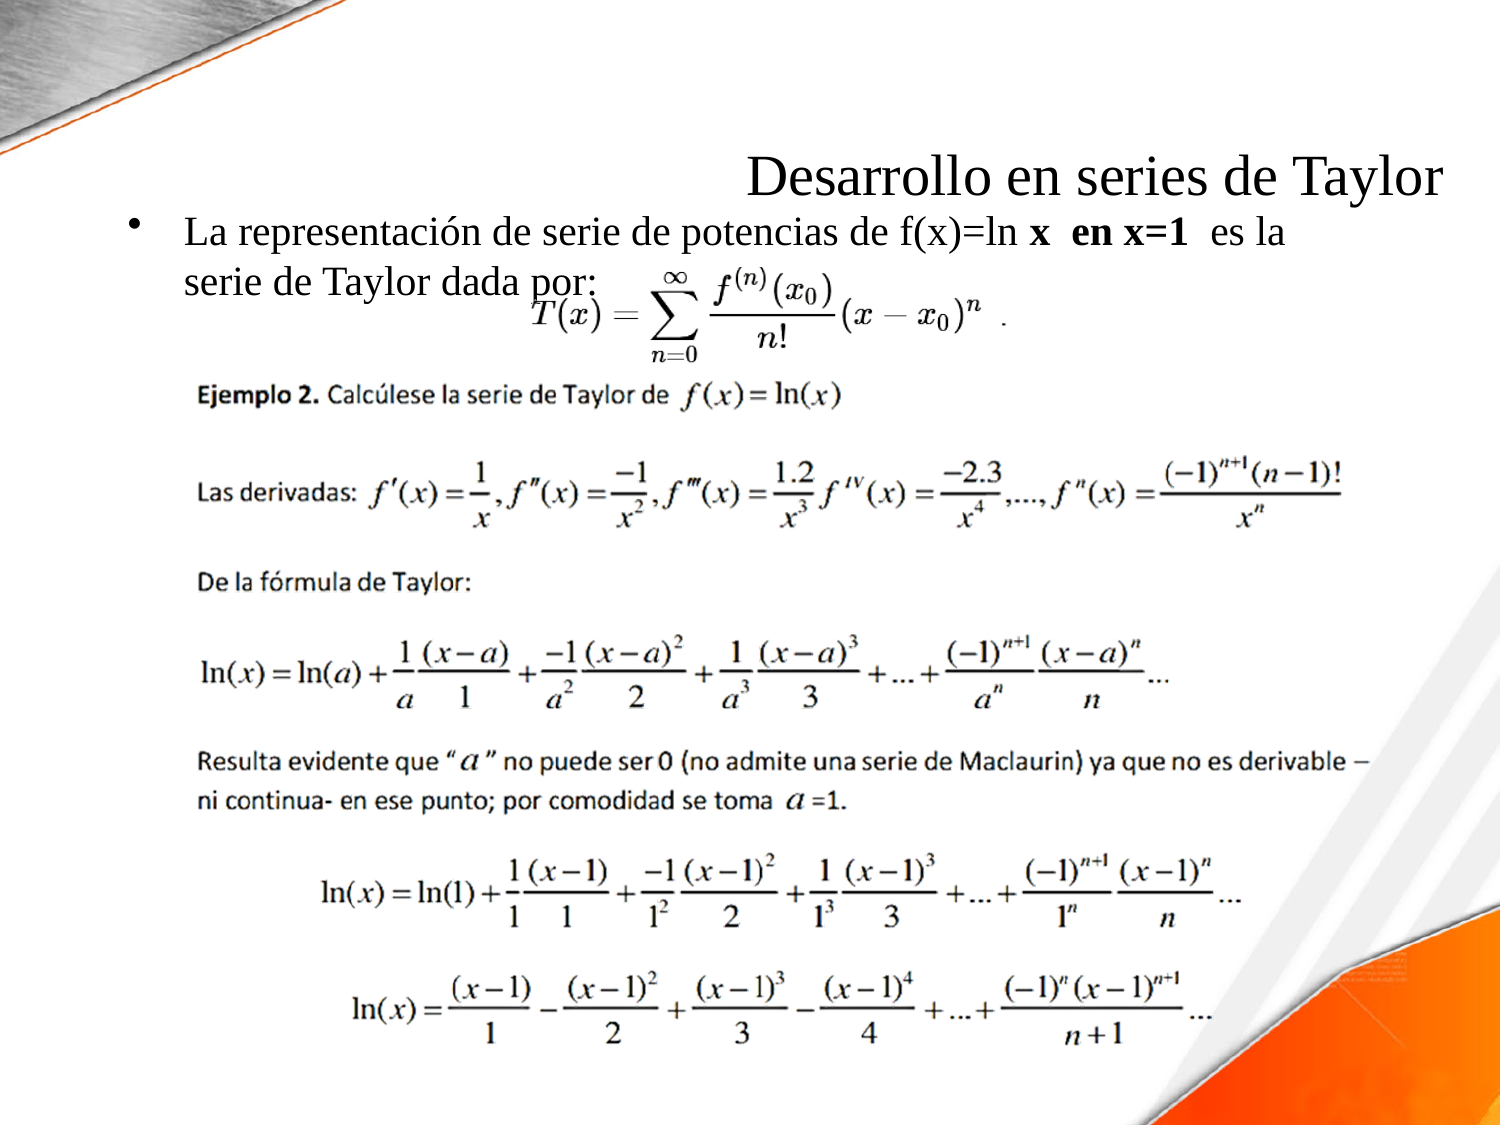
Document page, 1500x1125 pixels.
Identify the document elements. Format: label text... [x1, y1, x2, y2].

list La representación de serie de potencias de f(x)=ln x en x=1 es la serie de Taylor dada por: [112, 196, 1388, 872]
picture [0, 0, 1500, 1125]
title Desarrollo en series de Taylor [112, 78, 1459, 266]
